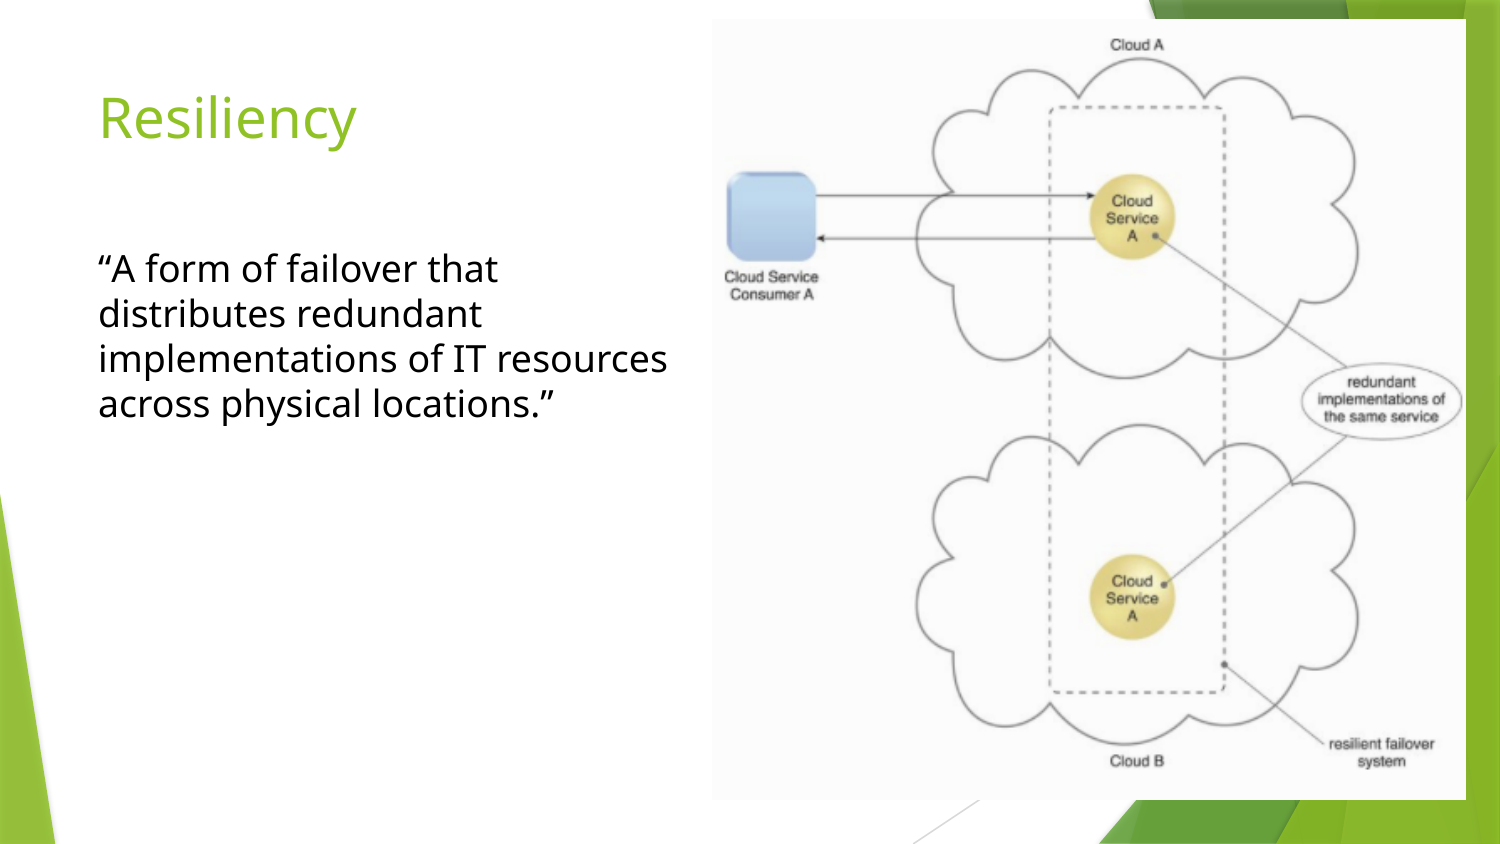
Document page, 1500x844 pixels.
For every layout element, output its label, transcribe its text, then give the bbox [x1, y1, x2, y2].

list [711, 18, 1467, 800]
text_box “A form of failover that distributes redundant implementations of IT resources across physical locations.” [83, 237, 685, 433]
title Resiliency [83, 75, 707, 238]
